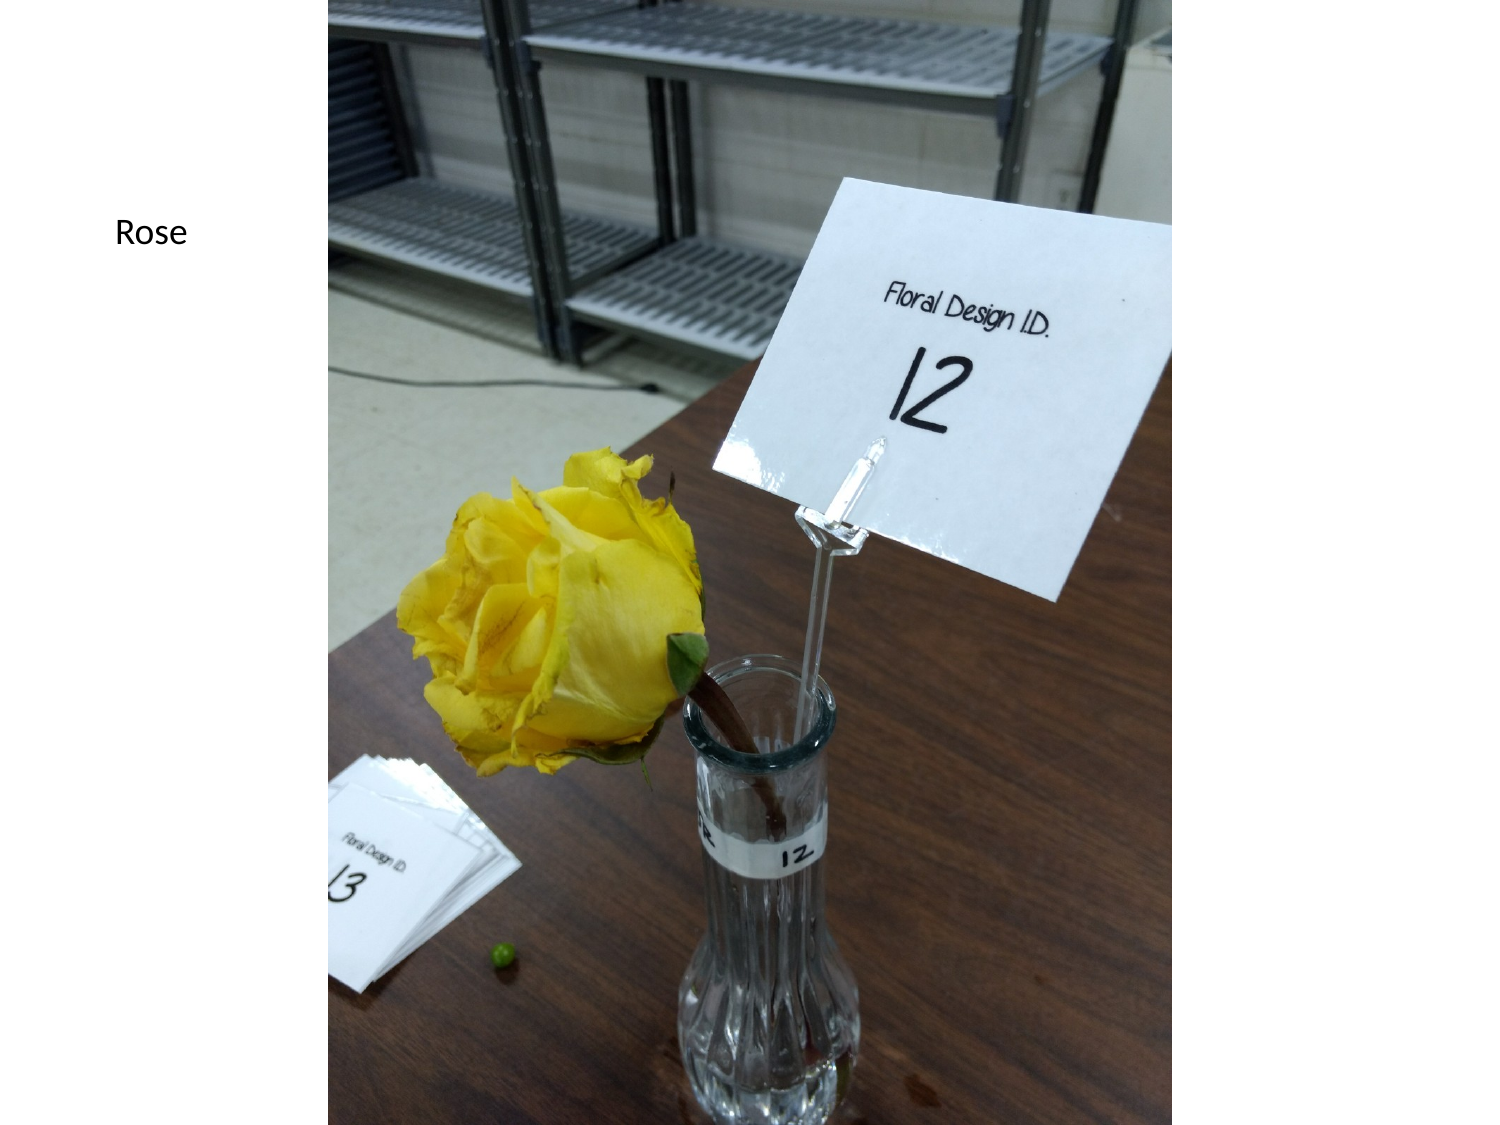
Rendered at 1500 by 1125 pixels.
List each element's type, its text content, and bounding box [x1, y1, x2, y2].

text_box Rose [100, 199, 203, 260]
picture [327, 0, 1173, 1125]
